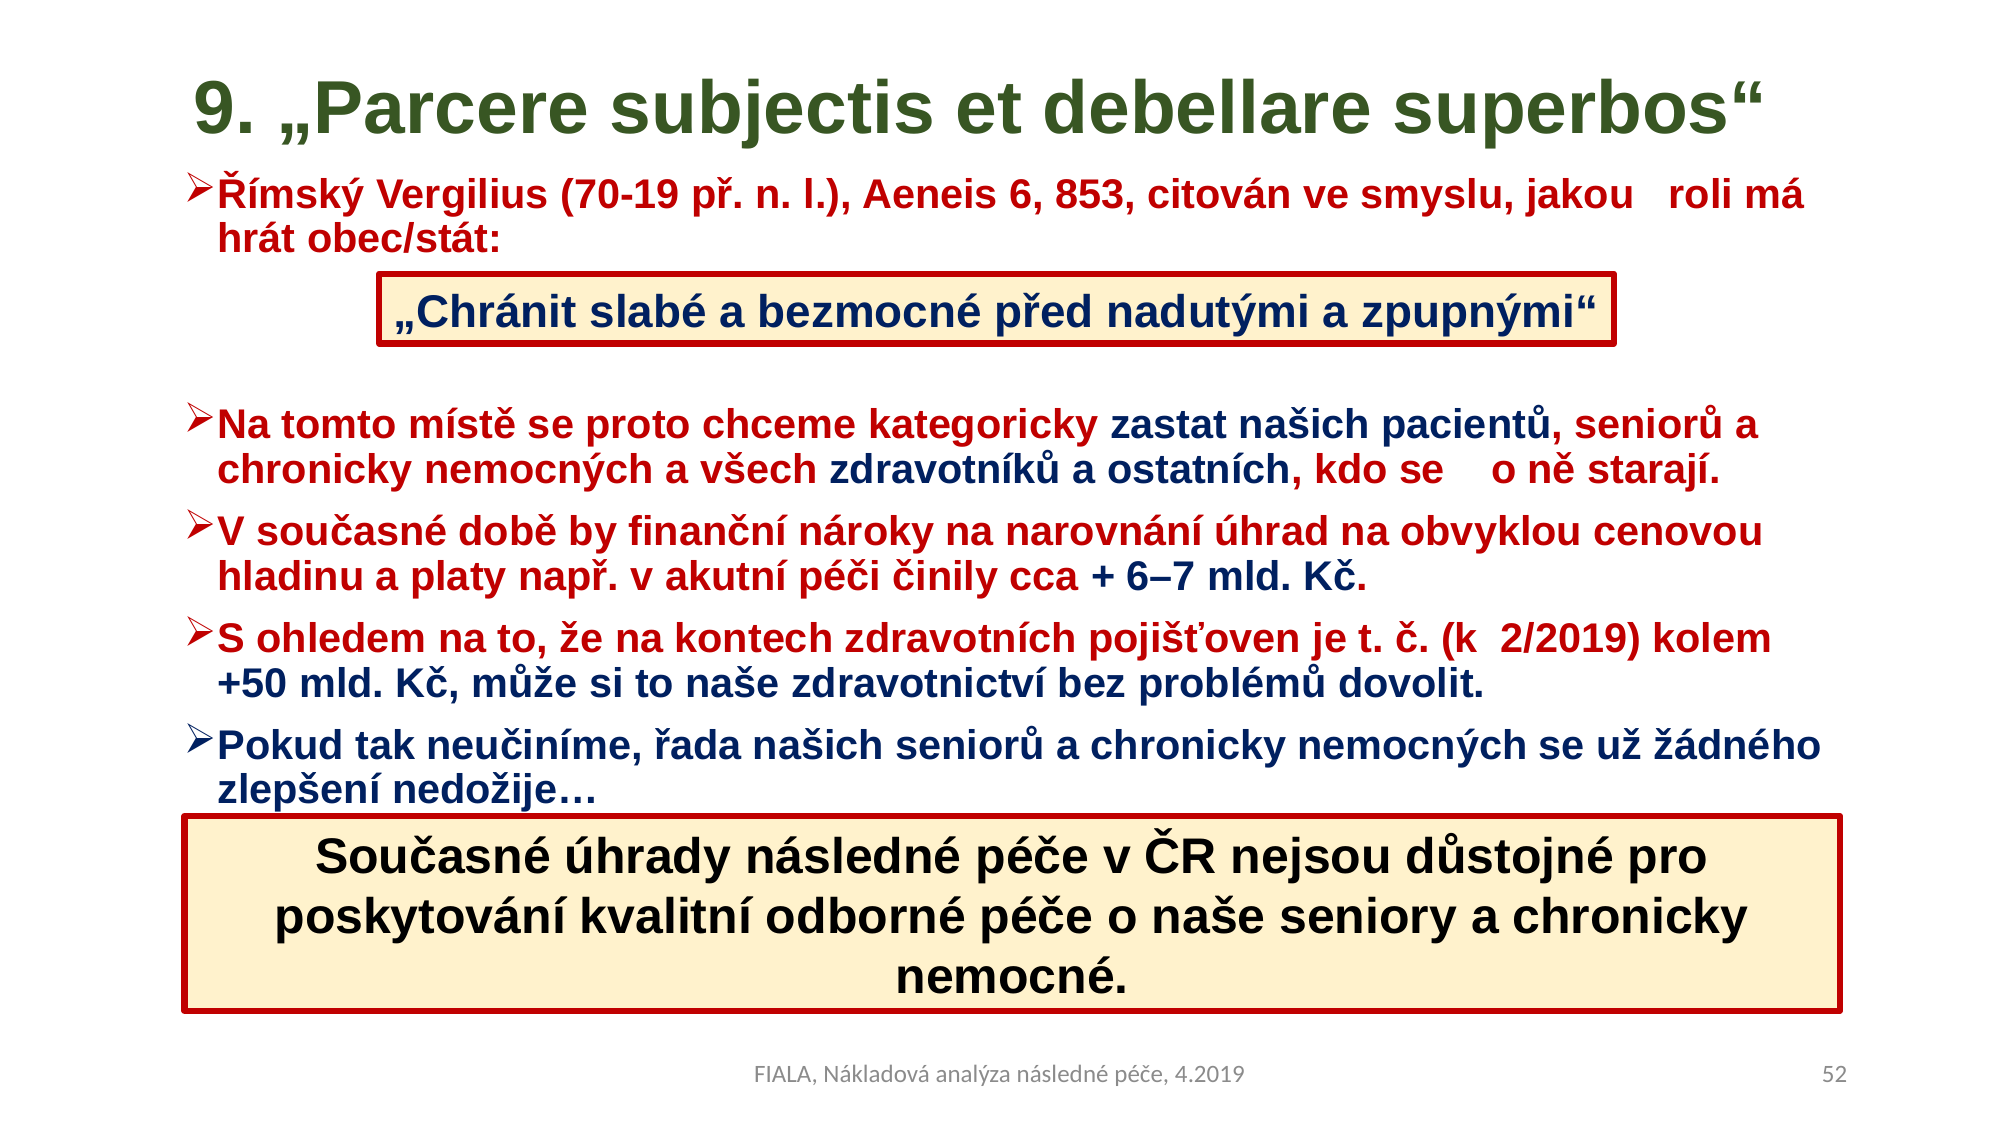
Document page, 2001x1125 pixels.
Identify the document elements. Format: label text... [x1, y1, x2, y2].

title 9. „Parcere subjectis et debellare superbos“ [137, 59, 1825, 160]
list Římský Vergilius (70-19 př. n. l.), Aeneis 6, 853, citován ve smyslu, jakou roli má hrát obec/stát: Na tomto místě se proto chceme kategoricky zastat našich pacientů, seniorů a chronicky nemocných a všech zdravotníků a ostatních, kdo se o ně starají. V současné době by finanční nároky na narovnání úhrad na obvyklou cenovou hladinu a platy např. v akutní péči činily cca + 6–7 mld. Kč. S ohledem na to, že na kontech zdravotních pojišťoven je t. č. (k 2/2019) kolem +50 mld. Kč, může si to naše zdravotnictví bez problémů dovolit. Pokud tak neučiníme, řada našich seniorů a chronicky nemocných se už žádného zlepšení nedožije… [168, 164, 1856, 826]
text_box „Chránit slabé a bezmocné před nadutými a zpupnými“ [379, 273, 1614, 344]
footer FIALA, Nákladová analýza následné péče, 4.2019 [662, 1042, 1338, 1103]
slide_number 52 [1412, 1042, 1863, 1103]
text_box Současné úhrady následné péče v ČR nejsou důstojné pro poskytování kvalitní odborné péče o naše seniory a chronicky nemocné. [184, 816, 1840, 1011]
